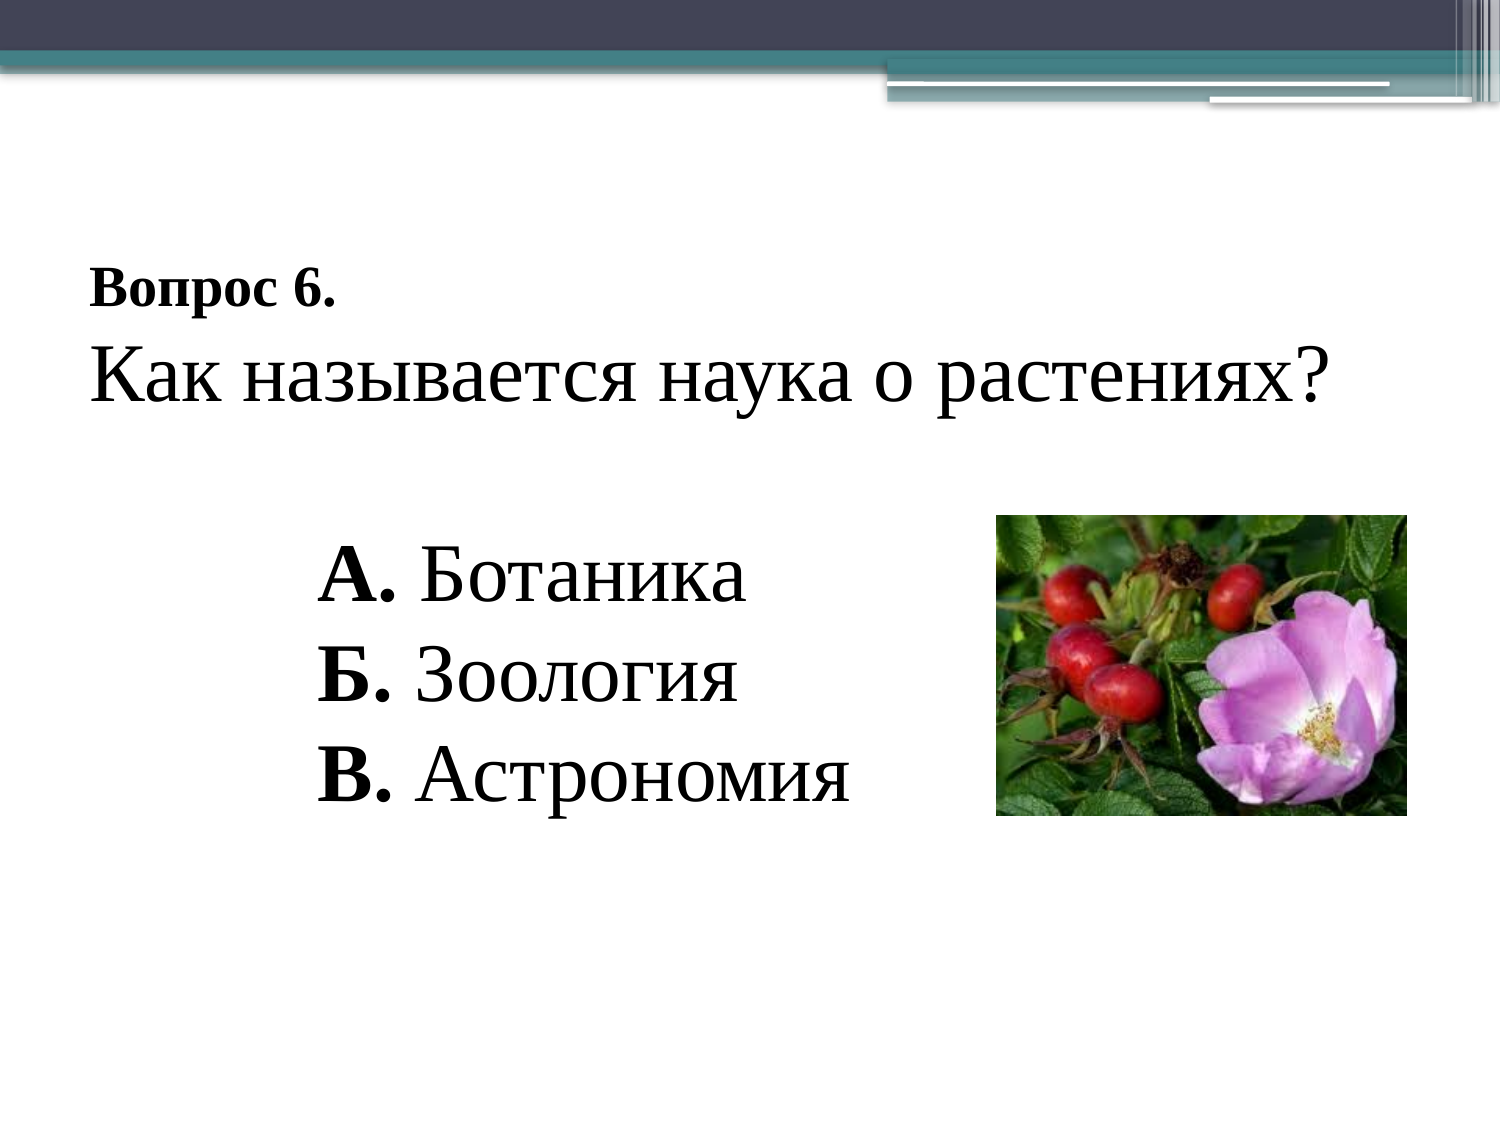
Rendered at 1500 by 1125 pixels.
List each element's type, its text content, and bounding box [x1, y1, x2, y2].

picture [995, 515, 1408, 816]
title Вопрос 6. Как называется наука о растениях? А. Ботаника Б. Зоология В. Астрономия [75, 128, 1425, 1008]
